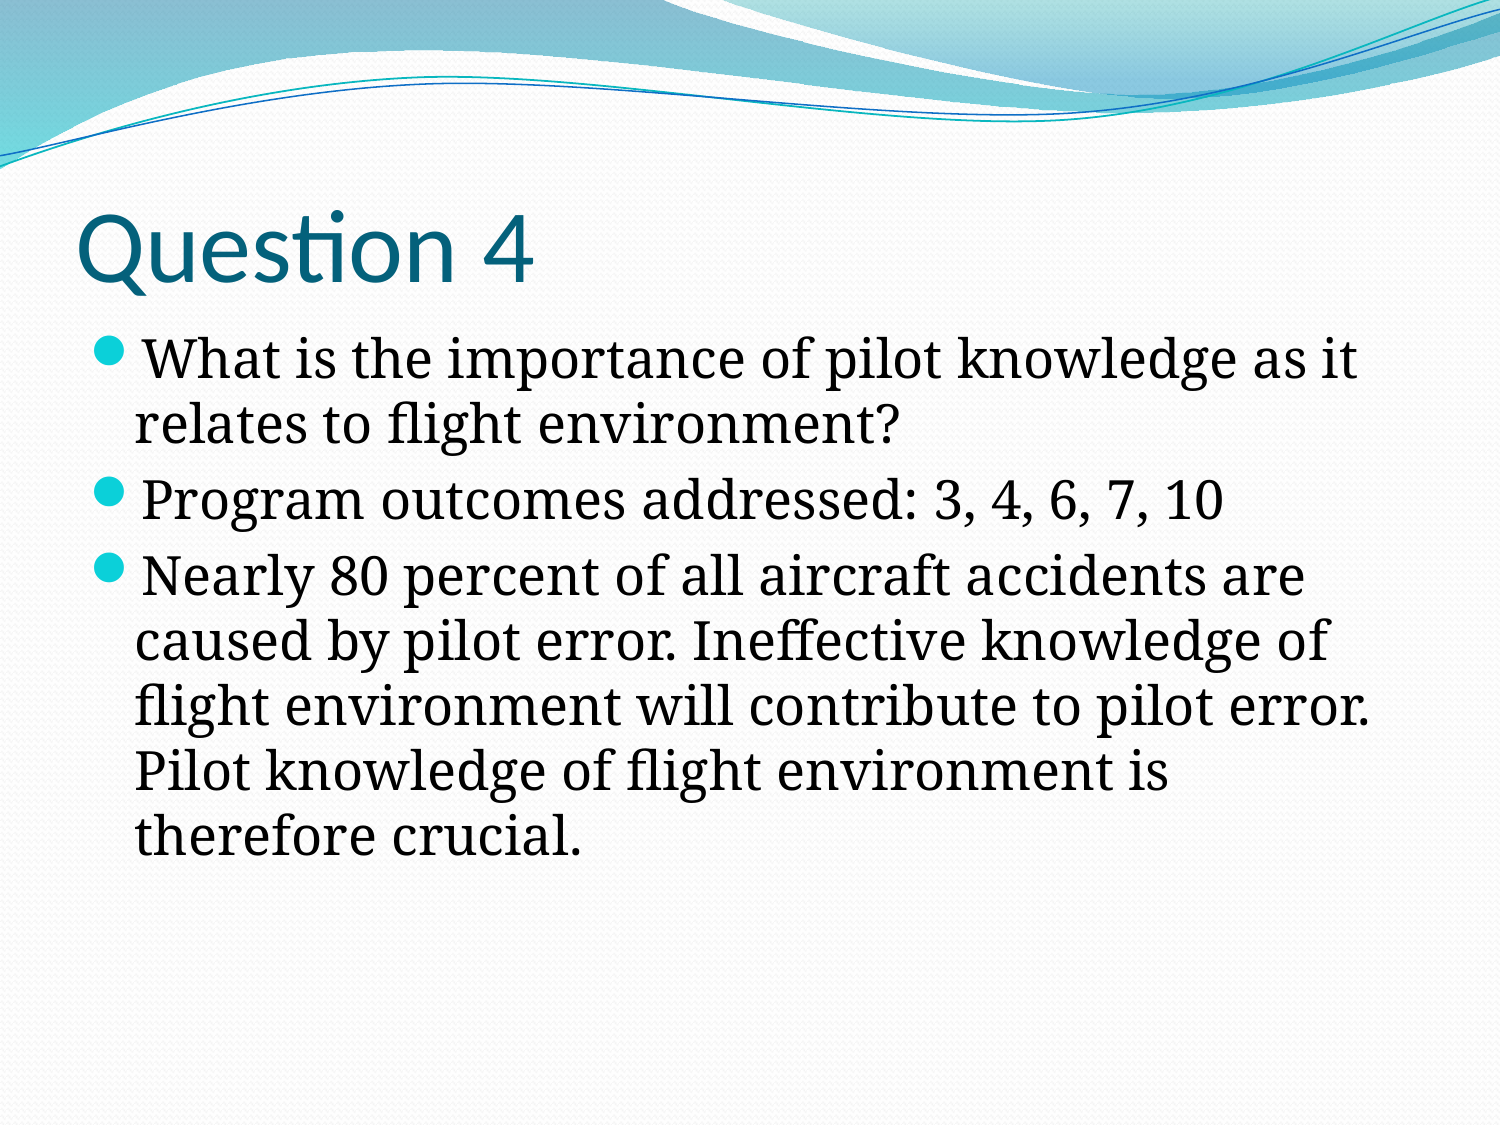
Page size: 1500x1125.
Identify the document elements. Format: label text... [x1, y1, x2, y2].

list What is the importance of pilot knowledge as it relates to flight environment? Program outcomes addressed: 3, 4, 6, 7, 10 Nearly 80 percent of all aircraft accidents are caused by pilot error. Ineffective knowledge of flight environment will contribute to pilot error. Pilot knowledge of flight environment is therefore crucial. [75, 317, 1425, 1038]
title Question 4 [75, 115, 1425, 303]
